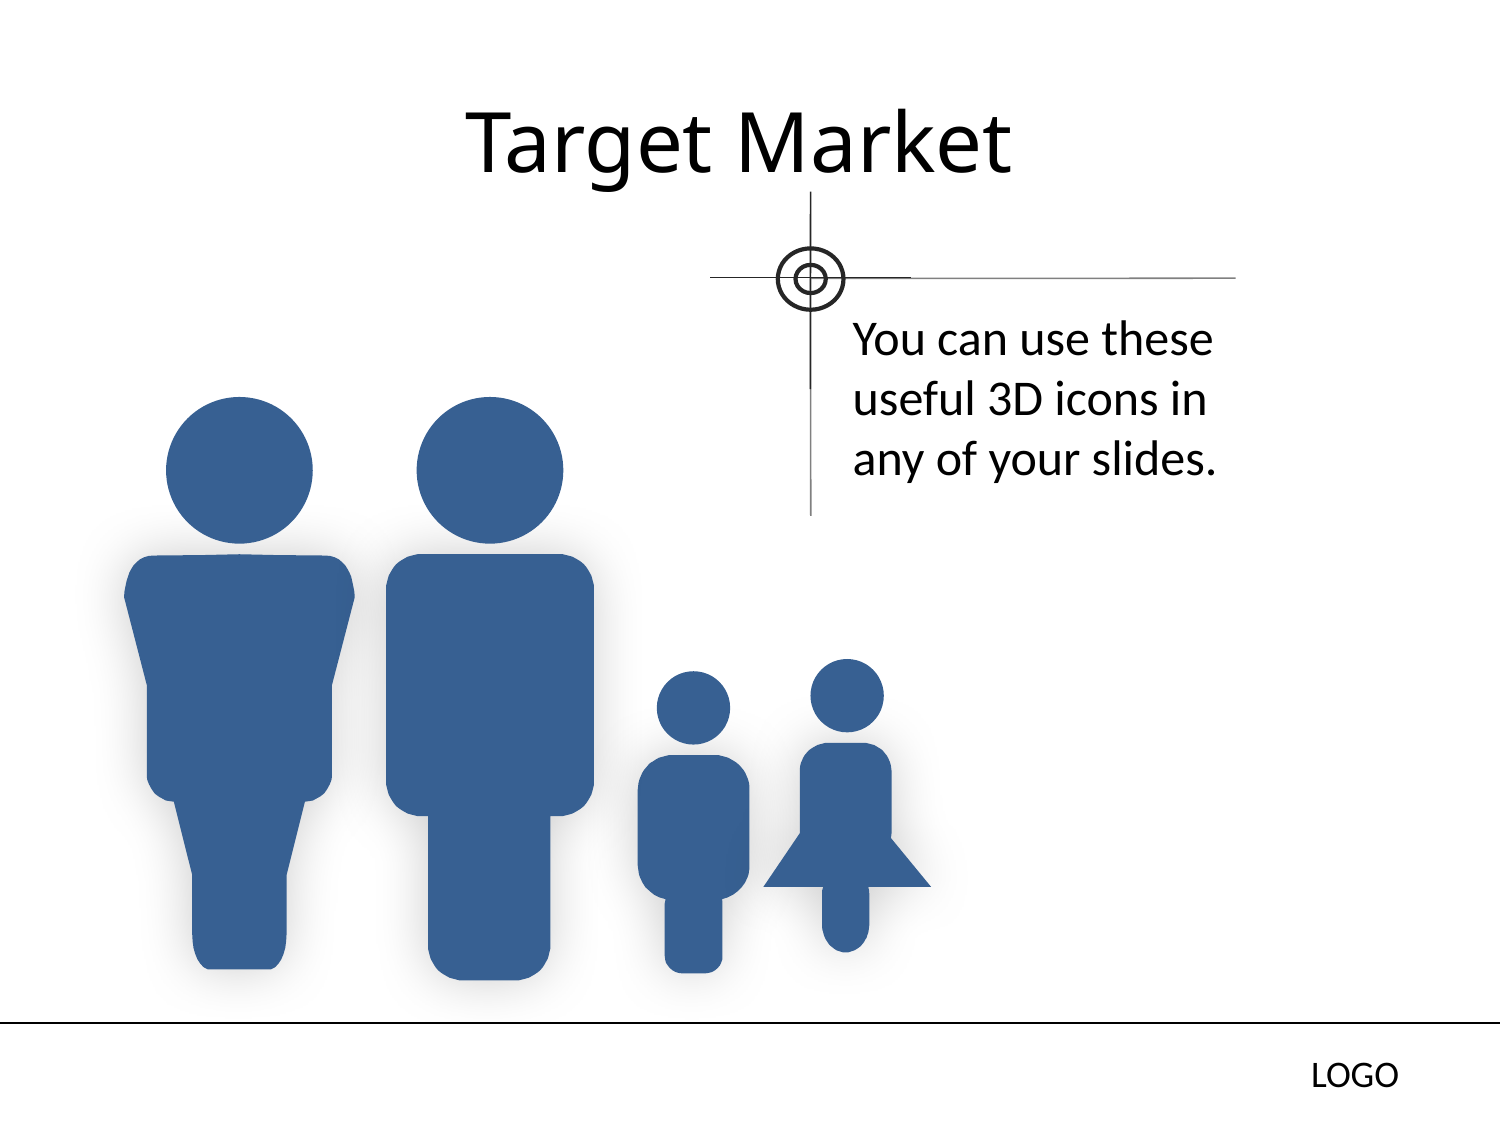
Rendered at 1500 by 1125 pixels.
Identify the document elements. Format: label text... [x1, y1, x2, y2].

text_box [123, 396, 355, 970]
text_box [637, 670, 750, 974]
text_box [385, 396, 595, 981]
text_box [710, 191, 1289, 517]
title Target Market [75, 45, 1425, 233]
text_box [763, 658, 932, 953]
